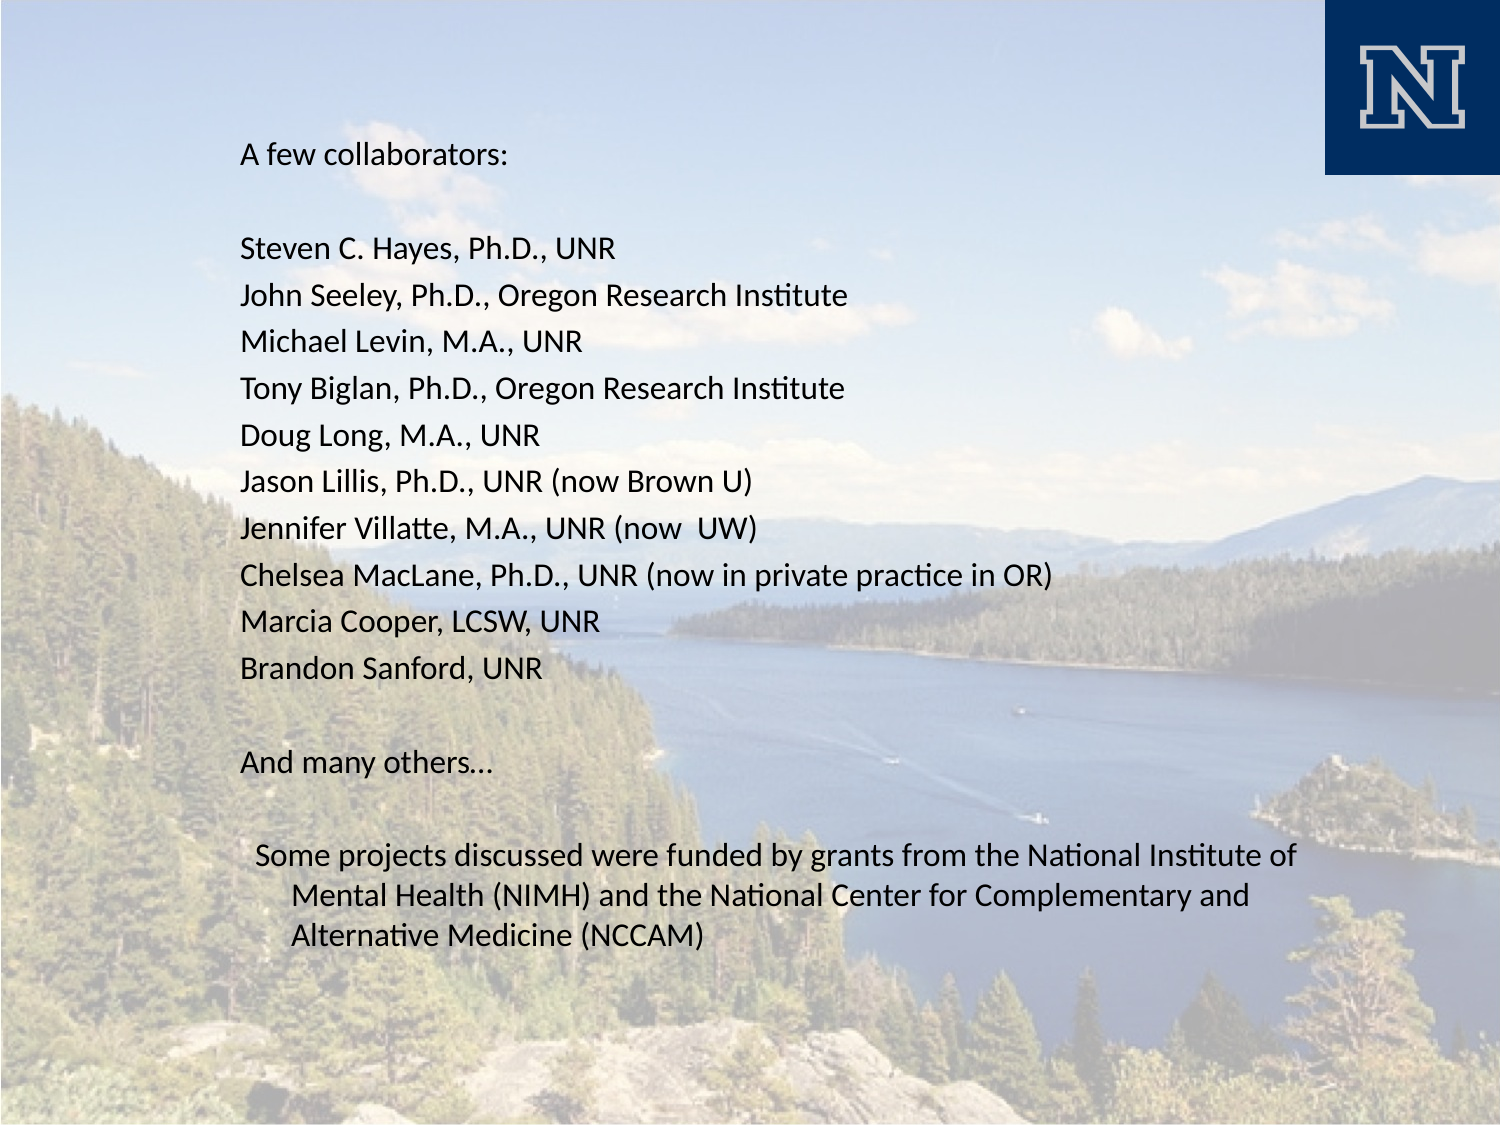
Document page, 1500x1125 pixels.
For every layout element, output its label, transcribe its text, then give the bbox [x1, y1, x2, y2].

picture [0, 0, 1500, 1125]
list A few collaborators: Steven C. Hayes, Ph.D., UNR John Seeley, Ph.D., Oregon Research Institute Michael Levin, M.A., UNR Tony Biglan, Ph.D., Oregon Research Institute Doug Long, M.A., UNR Jason Lillis, Ph.D., UNR (now Brown U) Jennifer Villatte, M.A., UNR (now UW) Chelsea MacLane, Ph.D., UNR (now in private practice in OR) Marcia Cooper, LCSW, UNR Brandon Sanford, UNR And many others… Some projects discussed were funded by grants from the National Institute of Mental Health (NIMH) and the National Center for Complementary and Alternative Medicine (NCCAM) [224, 124, 1388, 1063]
